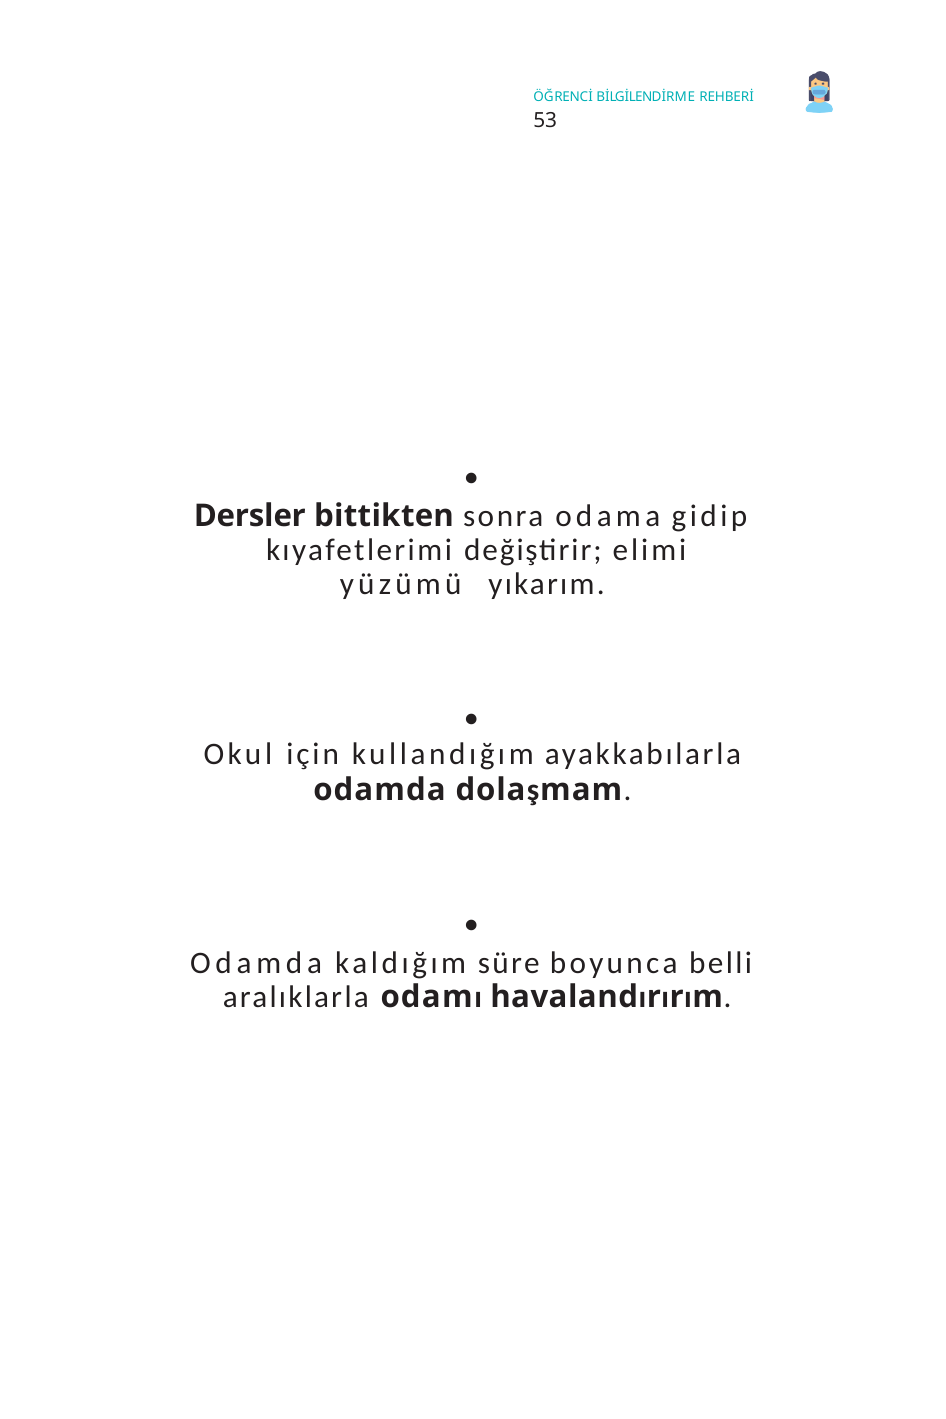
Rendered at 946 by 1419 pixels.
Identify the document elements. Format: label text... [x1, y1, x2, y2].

text_box  Okul için kullandığım ayakkabılarla odamda dolaşmam. [202, 698, 743, 807]
text_box ÖĞRENCİ BİLGİLENDİRME REHBERİ 53 [531, 76, 864, 132]
text_box  Dersler bittikten sonra odama gidip kıyafetlerimi değiştirir; elimi yüzümü yıkarım. [192, 457, 753, 602]
text_box [805, 71, 833, 113]
text_box  Odamda kaldığım süre boyunca belli aralıklarla odamı havalandırırım. [188, 904, 757, 1014]
